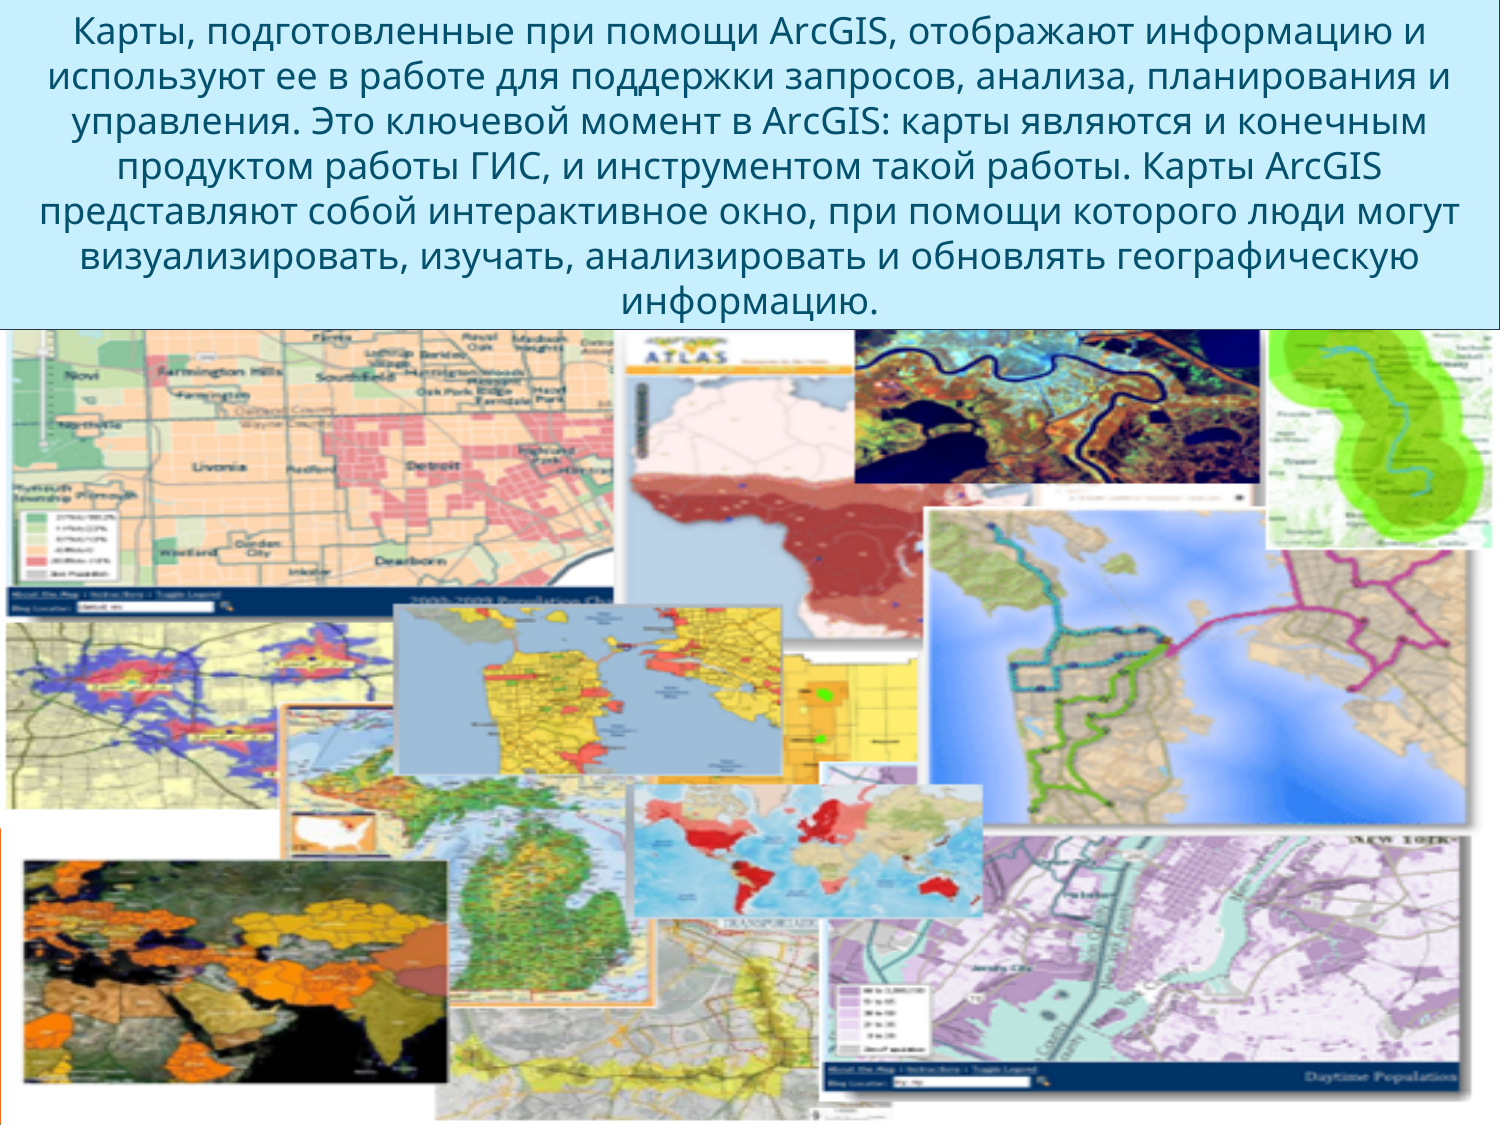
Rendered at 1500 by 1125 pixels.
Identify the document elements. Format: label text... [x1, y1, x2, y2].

picture [684, 297, 689, 311]
text_box Карты, подготовленные при помощи ArcGIS, отображают информацию и используют ее в работе для поддержки запросов, анализа, планирования и управления. Это ключевой момент в ArcGIS: карты являются и конечным продуктом работы ГИС, и инструментом такой работы. Карты ArcGIS представляют собой интерактивное окно, при помощи которого люди могут визуализировать, изучать, анализировать и обновлять географическую информацию. [0, 0, 1500, 287]
picture [674, 297, 680, 311]
picture [1, 287, 1500, 1125]
